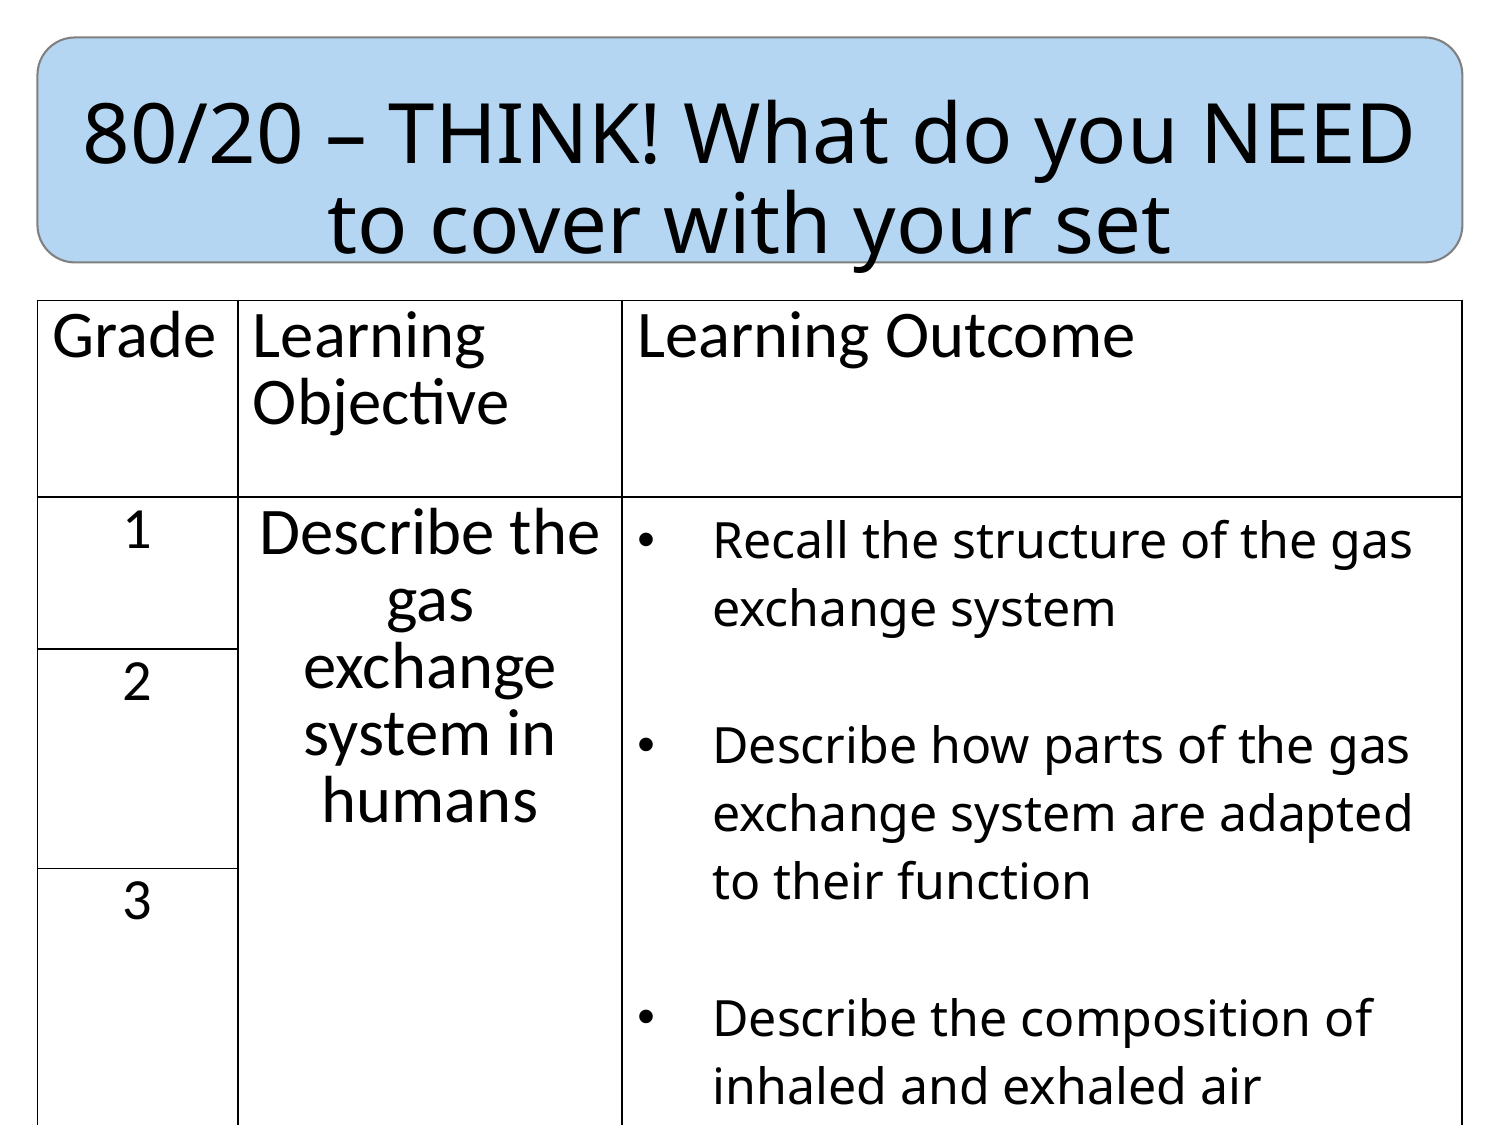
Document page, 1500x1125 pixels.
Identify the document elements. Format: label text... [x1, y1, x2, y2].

table_header Learning Outcome [623, 301, 1461, 496]
table_header Learning Objective [239, 301, 621, 496]
table_cell 3 [38, 869, 237, 1125]
table_cell Recall the structure of the gas exchange system Describe how parts of the gas exchange system are adapted to their function Describe the composition of inhaled and exhaled air [623, 498, 1461, 1125]
title 80/20 – THINK! What do you NEED to cover with your set [37, 37, 1463, 279]
table_cell Describe the gas exchange system in humans [239, 498, 621, 1125]
table_cell 1 [38, 498, 237, 648]
table_header Grade [38, 301, 237, 496]
table_cell 2 [38, 650, 237, 868]
